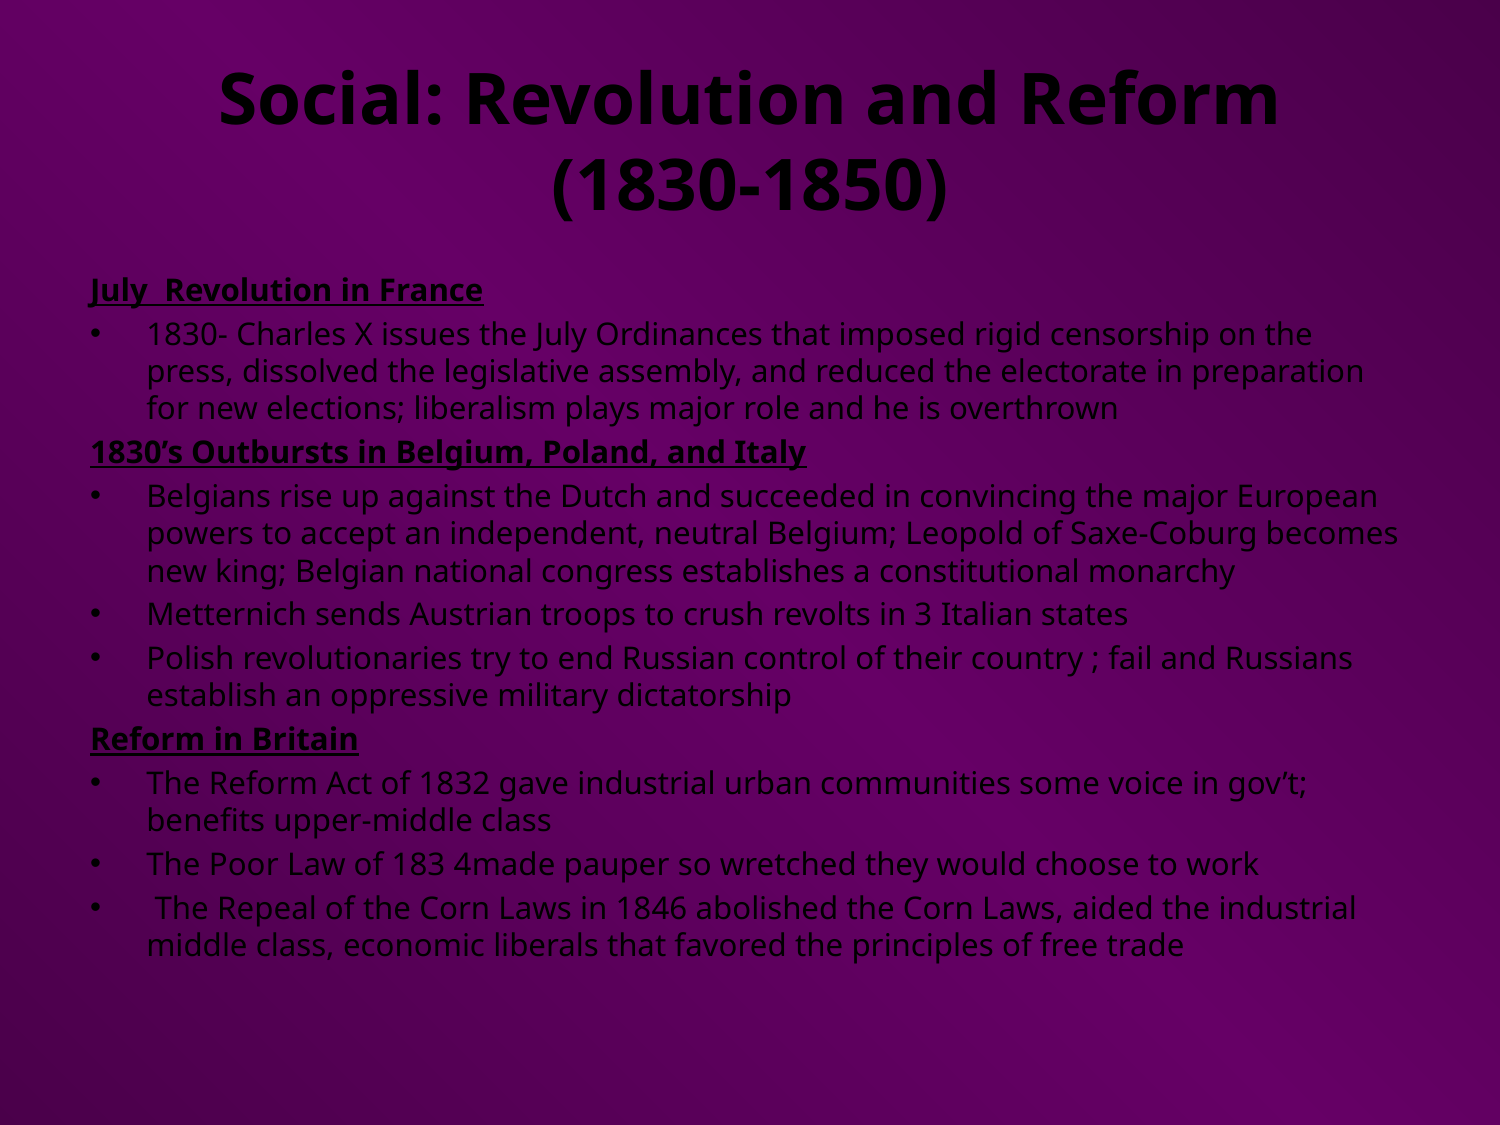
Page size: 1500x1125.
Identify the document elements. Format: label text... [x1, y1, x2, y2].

title Social: Revolution and Reform (1830-1850) [74, 44, 1426, 233]
list July Revolution in France 1830- Charles X issues the July Ordinances that imposed rigid censorship on the press, dissolved the legislative assembly, and reduced the electorate in preparation for new elections; liberalism plays major role and he is overthrown 1830’s Outbursts in Belgium, Poland, and Italy Belgians rise up against the Dutch and succeeded in convincing the major European powers to accept an independent, neutral Belgium; Leopold of Saxe-Coburg becomes new king; Belgian national congress establishes a constitutional monarchy Metternich sends Austrian troops to crush revolts in 3 Italian states Polish revolutionaries try to end Russian control of their country ; fail and Russians establish an oppressive military dictatorship Reform in Britain The Reform Act of 1832 gave industrial urban communities some voice in gov’t; benefits upper-middle class The Poor Law of 183 4made pauper so wretched they would choose to work The Repeal of the Corn Laws in 1846 abolished the Corn Laws, aided the industrial middle class, economic liberals that favored the principles of free trade [74, 262, 1426, 1006]
